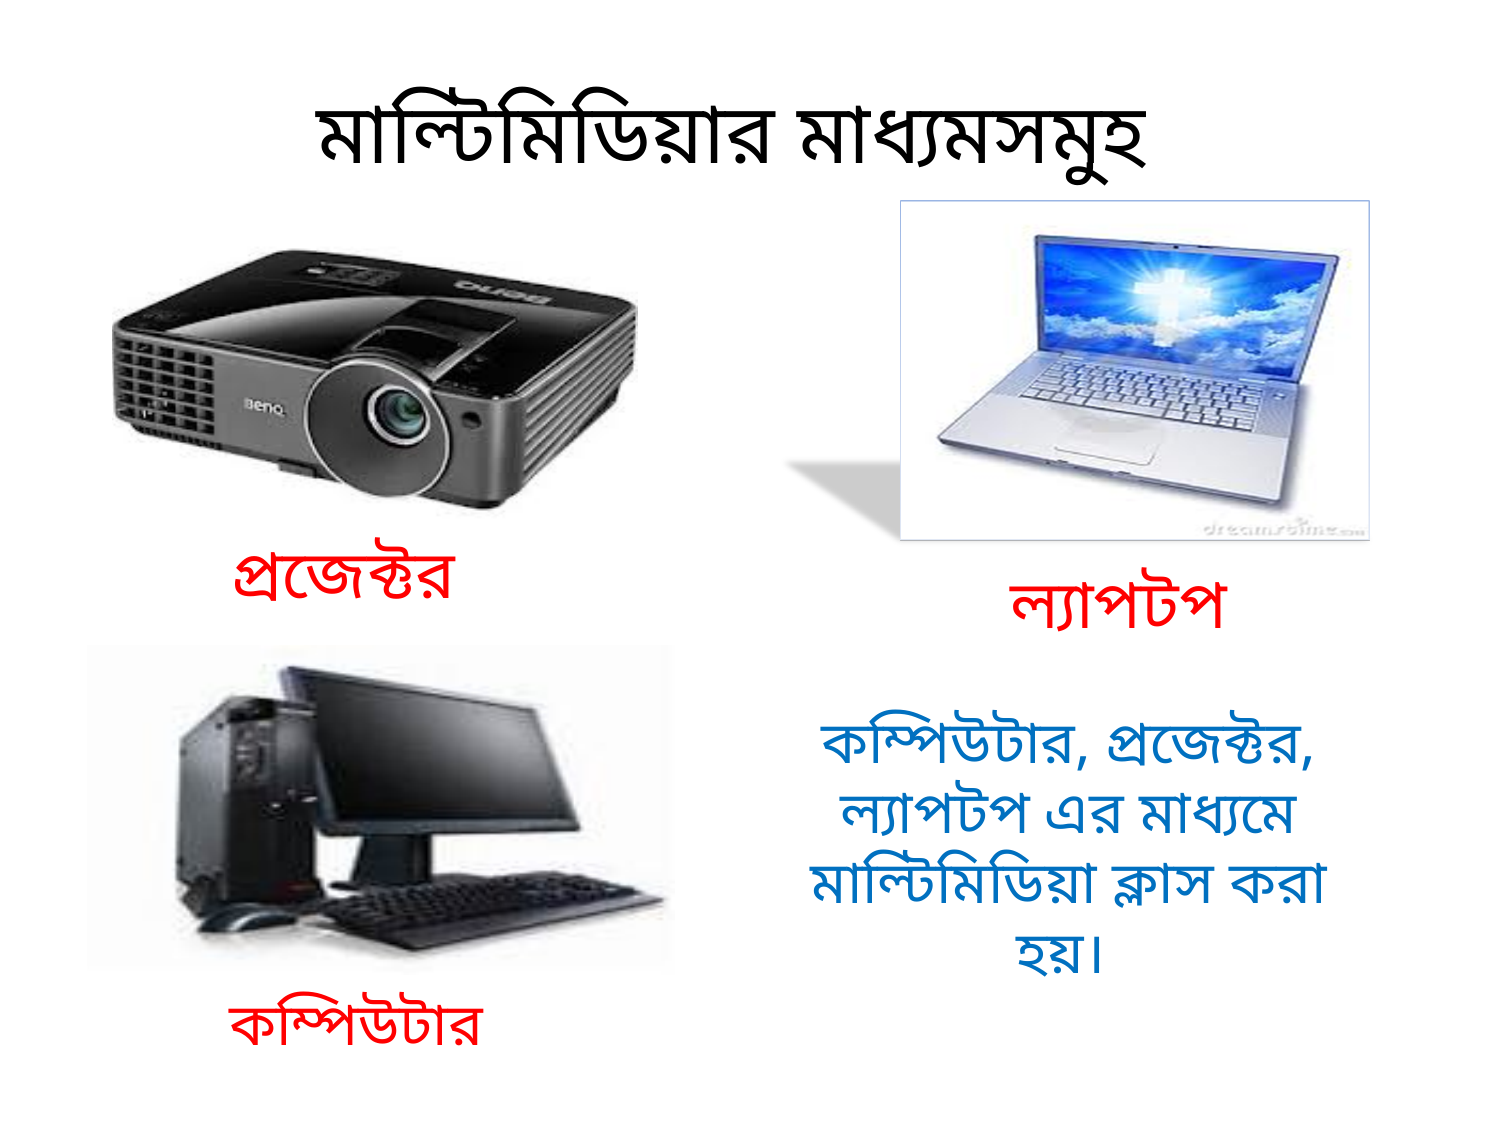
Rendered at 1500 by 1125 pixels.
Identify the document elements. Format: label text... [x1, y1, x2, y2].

text_box প্রজেক্টর [162, 581, 525, 620]
text_box মাল্টিমিডিয়ার মাধ্যমসমুহ [99, 72, 1363, 188]
text_box ল্যাপটপ [937, 560, 1300, 650]
picture [112, 187, 638, 574]
text_box কম্পিউটার, প্রজেক্টর, ল্যাপটপ এর মাধ্যমে মাল্টিমিডিয়া ক্লাস করা হয়। [787, 697, 1350, 993]
picture [87, 645, 676, 976]
text_box কম্পিউটার [174, 983, 538, 1065]
picture [774, 199, 1379, 551]
